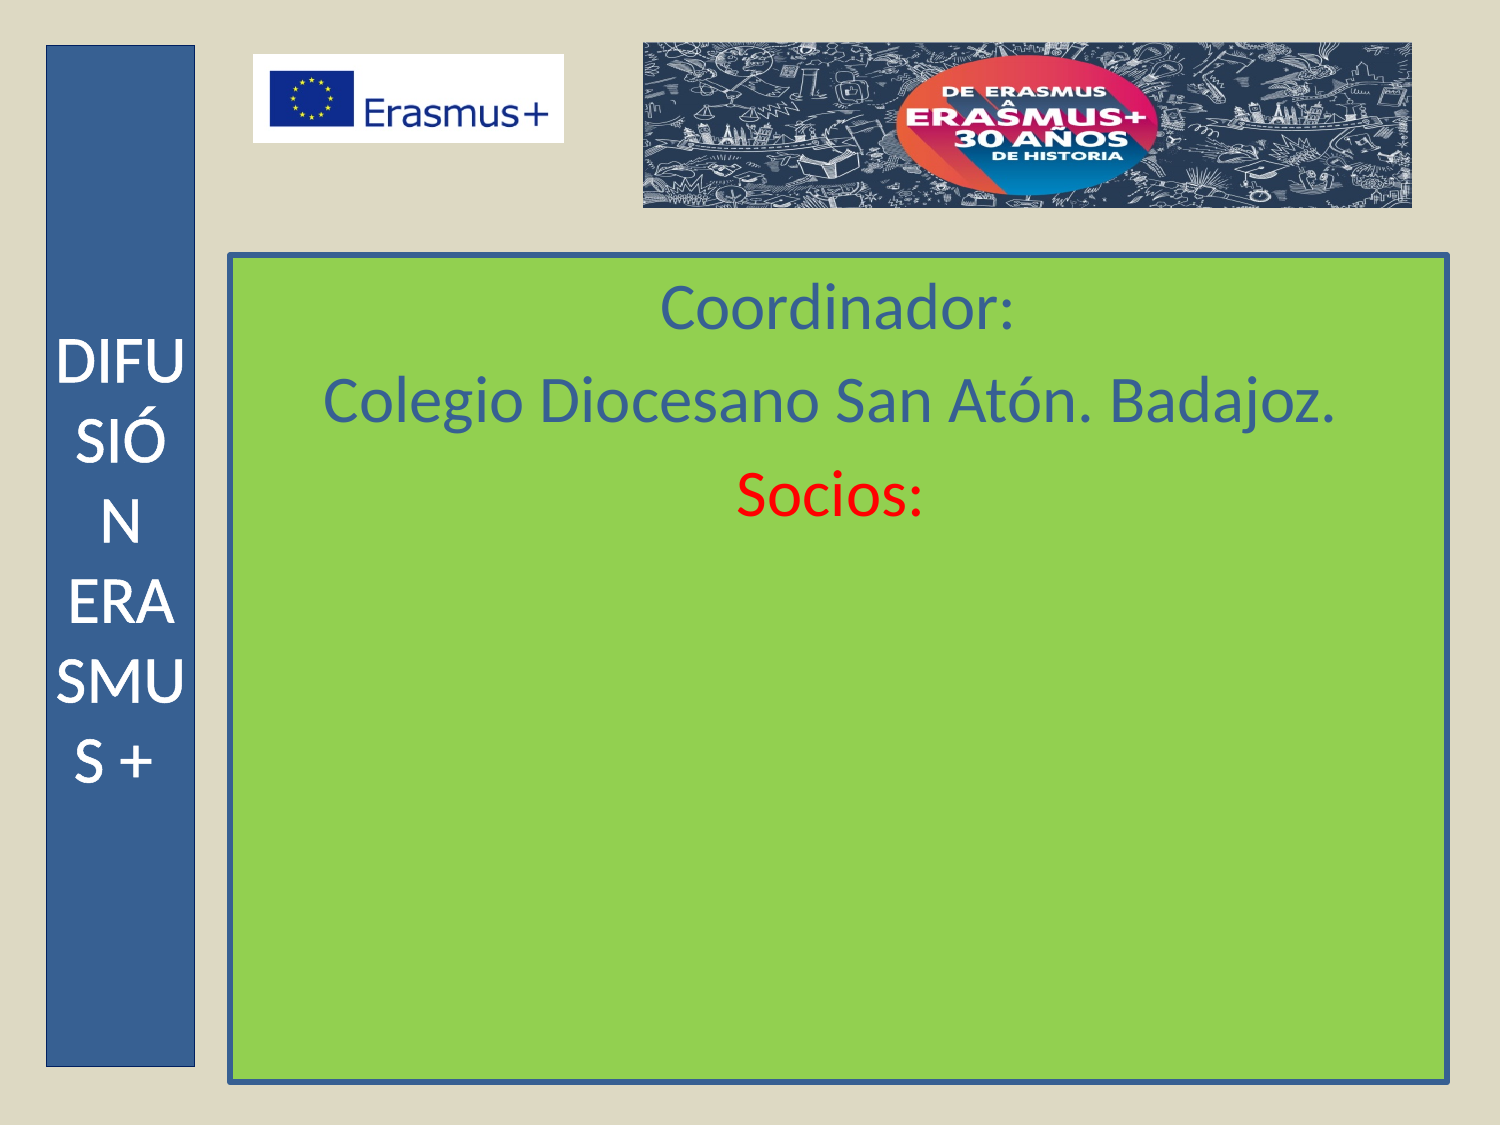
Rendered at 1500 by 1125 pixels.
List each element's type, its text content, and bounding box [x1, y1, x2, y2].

picture [643, 42, 1412, 209]
list Coordinador: Colegio Diocesano San Atón. Badajoz. Socios: [230, 255, 1447, 1083]
picture [253, 54, 564, 144]
title DIFUSIÓN ERASMUS + [46, 45, 195, 1067]
